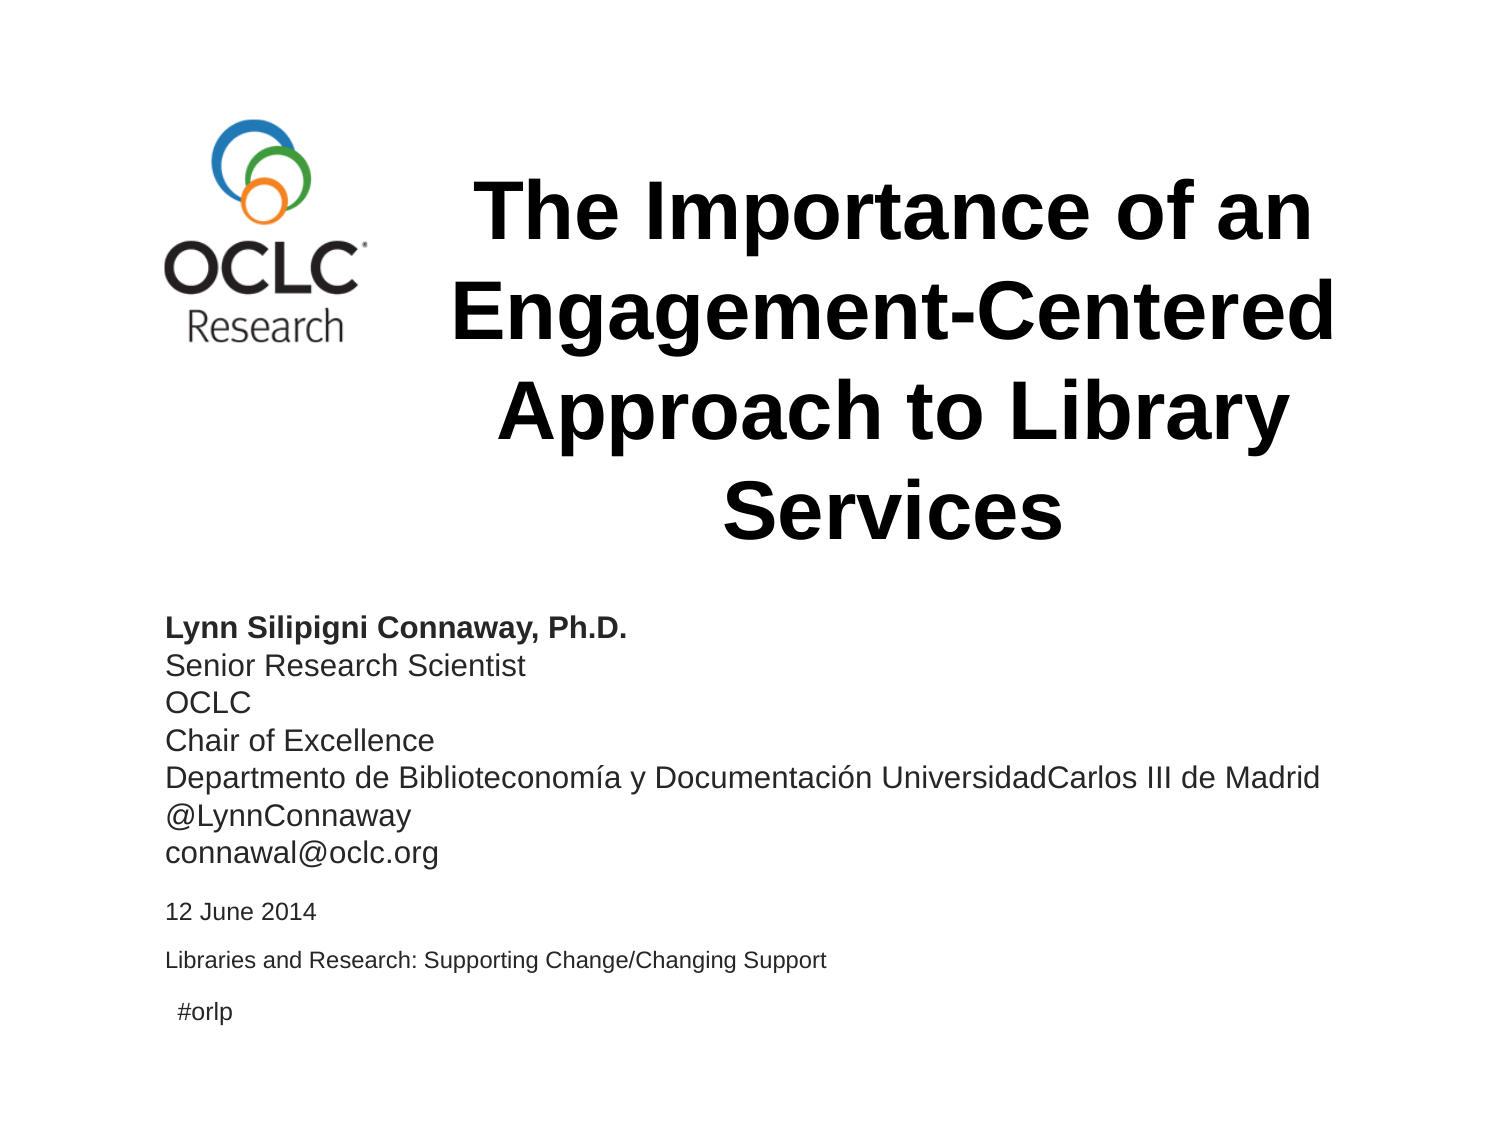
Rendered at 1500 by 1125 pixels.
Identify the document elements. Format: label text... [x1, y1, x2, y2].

title The Importance of an Engagement-Centered Approach to Library Services [350, 112, 1438, 600]
list 12 June 2014 [150, 887, 863, 937]
list #orlp [162, 987, 875, 1038]
list Lynn Silipigni Connaway, Ph.D. Senior Research Scientist OCLC Chair of Excellence Departmento de Biblioteconomía y Documentación UniversidadCarlos III de Madrid @LynnConnaway connawal@oclc.org [150, 600, 1413, 900]
picture [132, 87, 400, 375]
list Libraries and Research: Supporting Change/Changing Support [150, 937, 863, 988]
